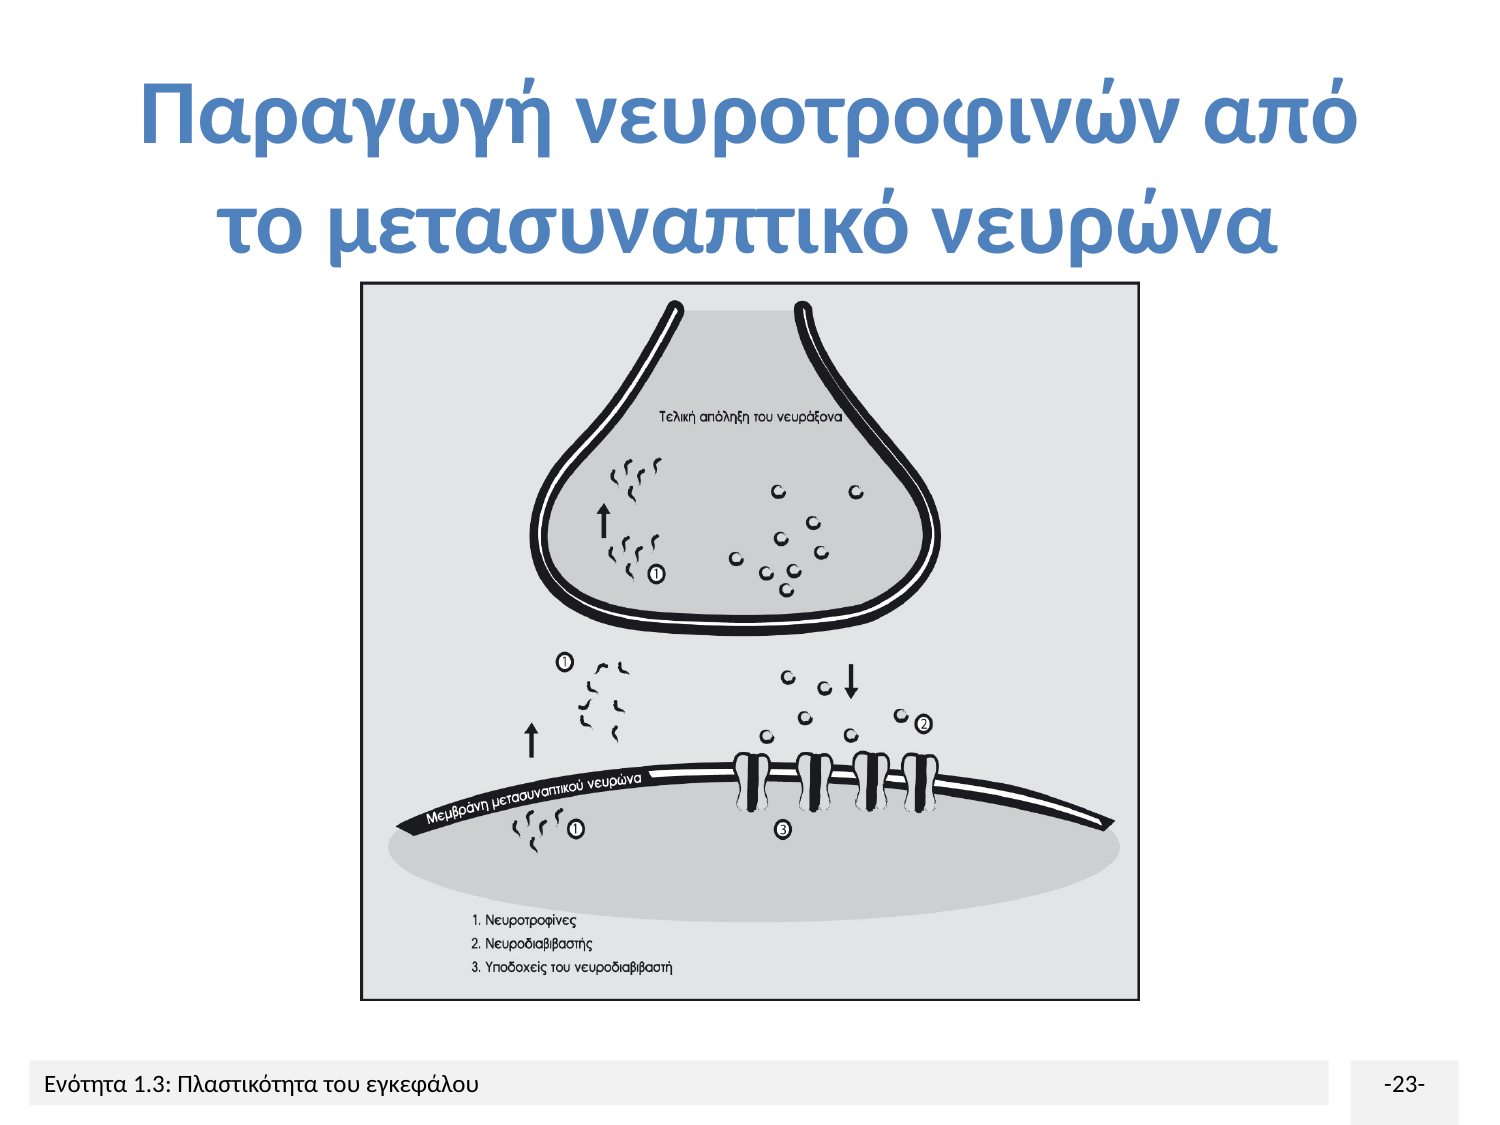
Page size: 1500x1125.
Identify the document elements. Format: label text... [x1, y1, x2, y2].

title Παραγωγή νευροτροφινών από το μετασυναπτικό νευρώνα [75, 45, 1425, 279]
picture [359, 280, 1141, 1002]
